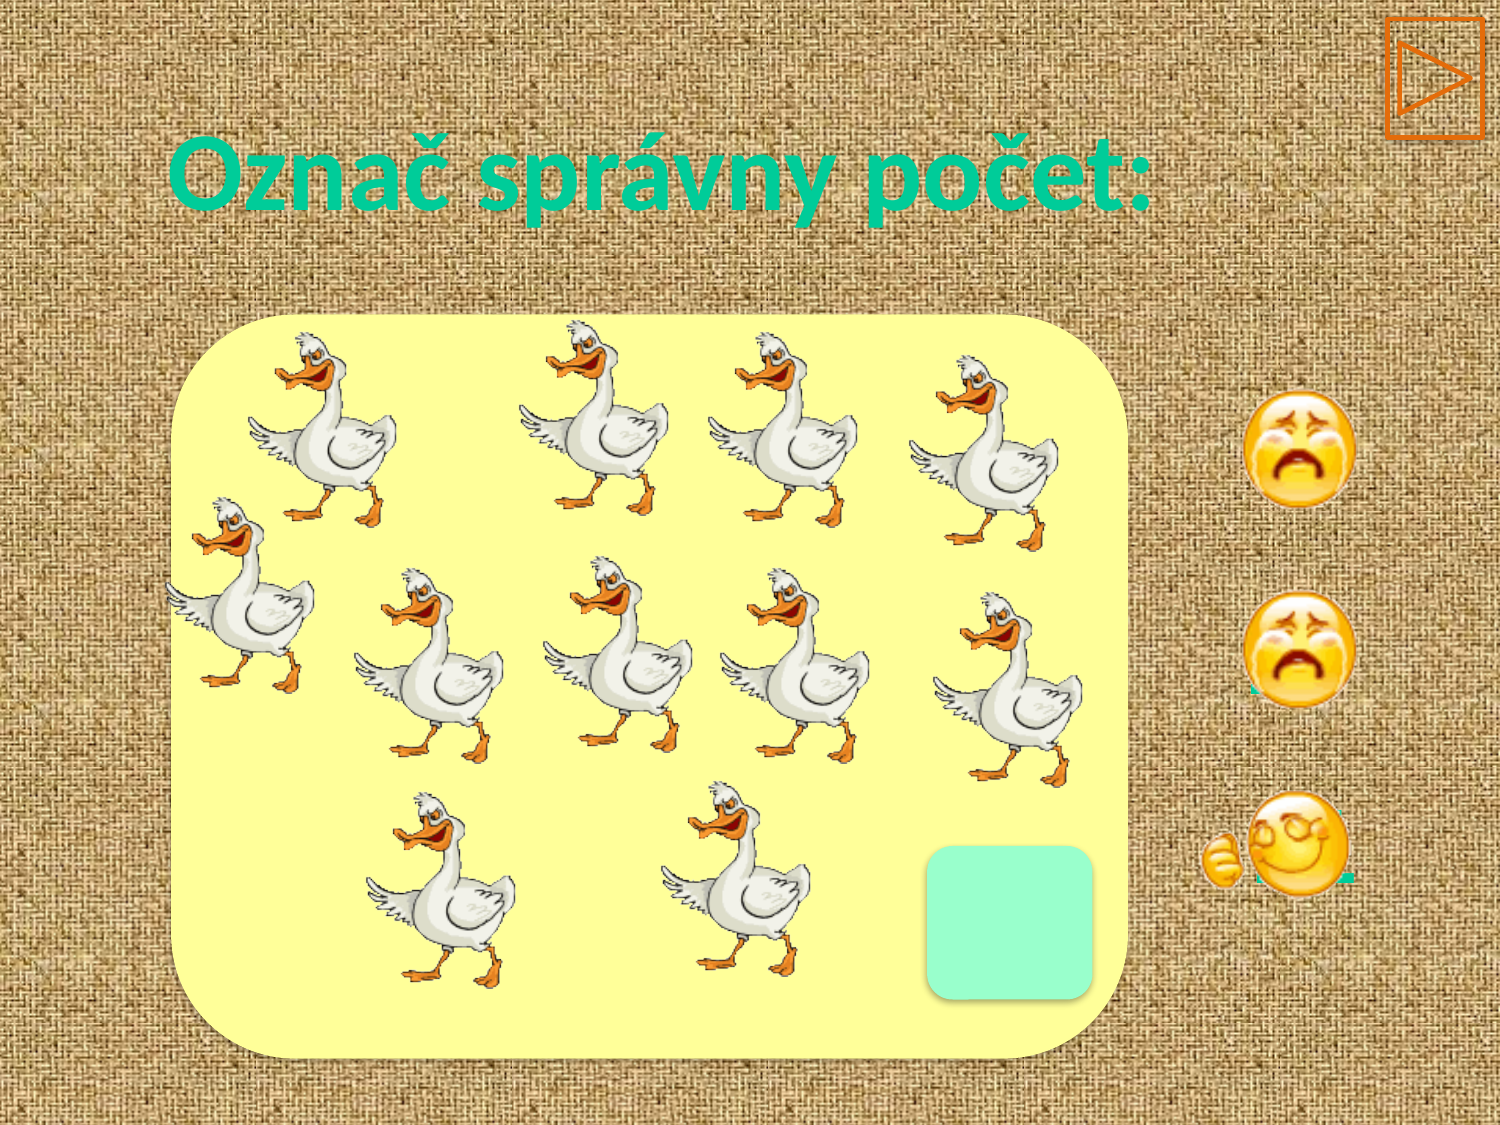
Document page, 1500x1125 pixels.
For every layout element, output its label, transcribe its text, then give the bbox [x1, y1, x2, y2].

text_box 9 [1251, 373, 1339, 383]
text_box [171, 314, 1128, 1059]
text_box Označ správny počet: [152, 89, 1172, 240]
text_box 10 [1223, 574, 1368, 714]
text_box [927, 845, 1093, 1000]
picture [0, 0, 1500, 1125]
text_box [1387, 19, 1483, 138]
text_box [602, 78, 736, 89]
text_box 11 [1229, 909, 1374, 914]
